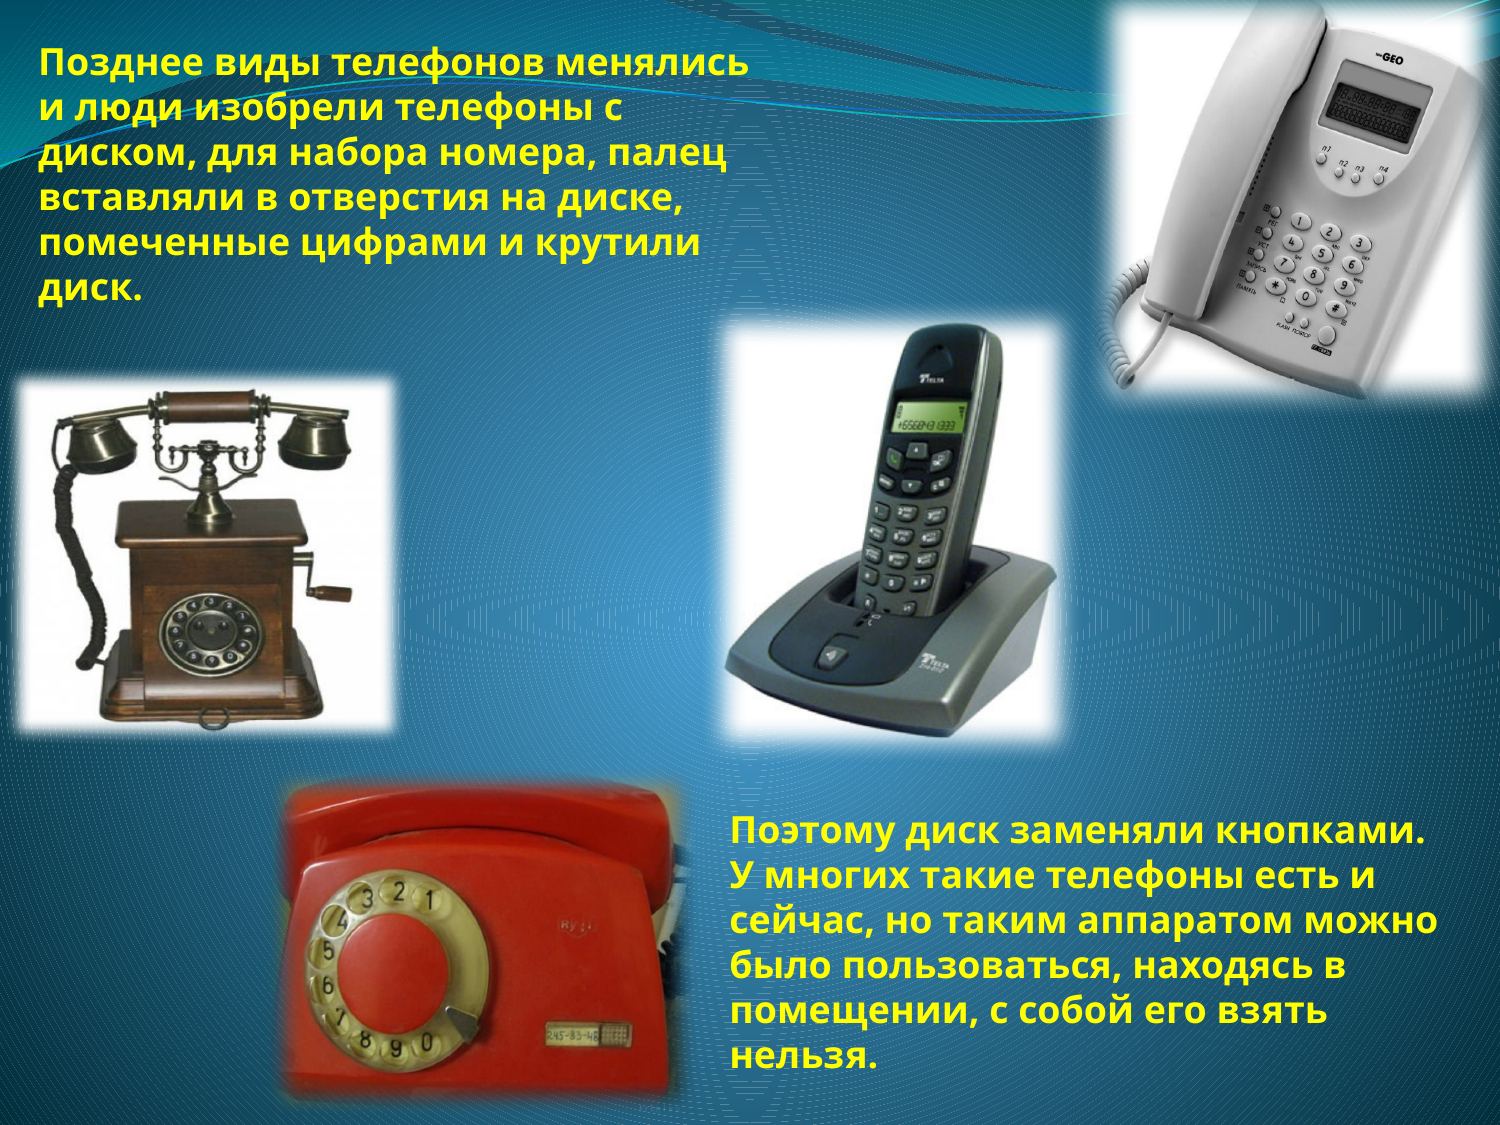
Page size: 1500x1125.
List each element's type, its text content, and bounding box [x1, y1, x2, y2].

text_box Поэтому диск заменяли кнопками. У многих такие телефоны есть и сейчас, но таким аппаратом можно было пользоваться, находясь в помещении, с собой его взять нельзя. [714, 798, 1472, 1084]
picture [265, 765, 699, 1117]
picture [2, 363, 408, 746]
picture [697, 0, 1500, 767]
text_box Позднее виды телефонов менялись и люди изобрели телефоны с диском, для набора номера, палец вставляли в отверстия на диске, помеченные цифрами и крутили диск. [23, 30, 775, 316]
